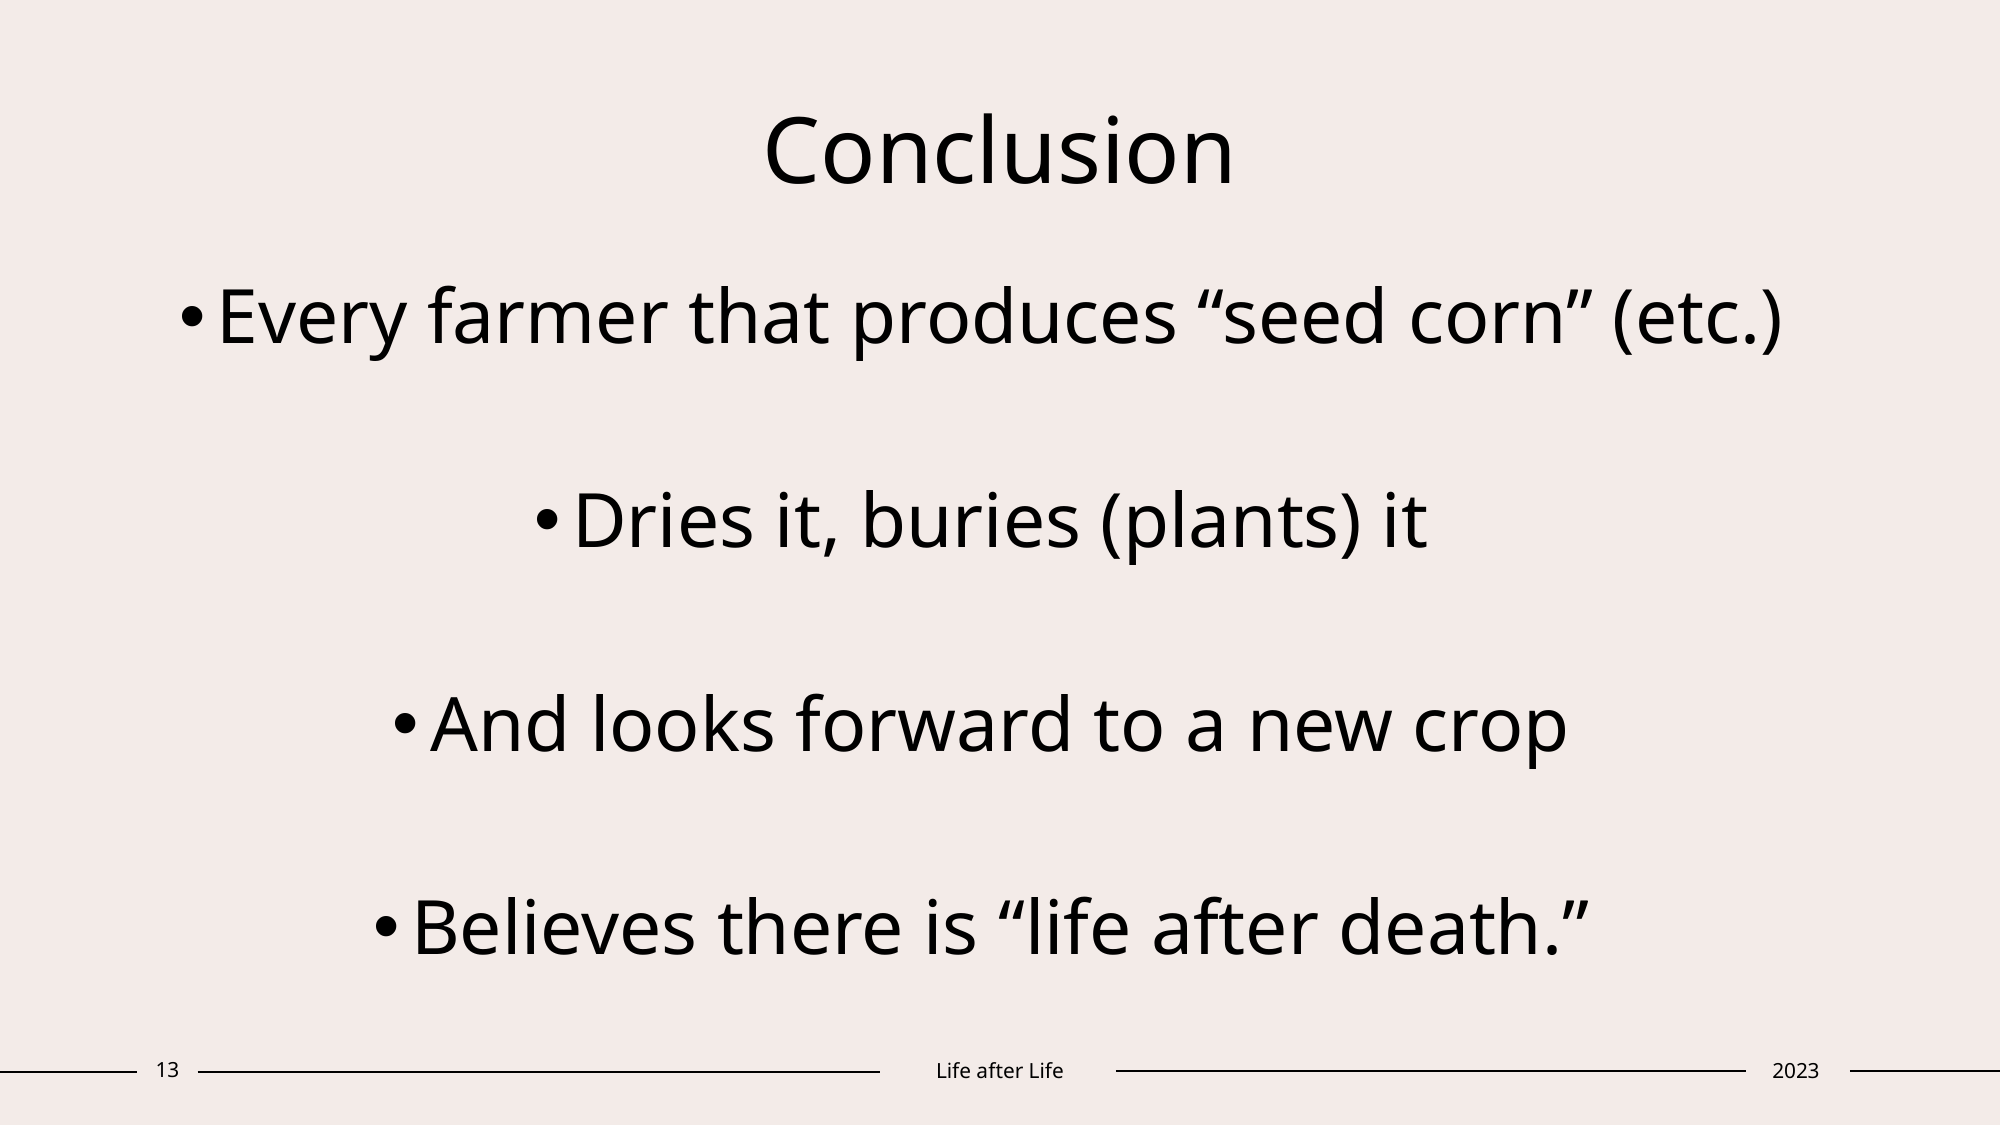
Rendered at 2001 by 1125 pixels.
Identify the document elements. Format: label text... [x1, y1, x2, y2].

footer Life after Life [879, 1050, 1120, 1091]
title Conclusion [187, 83, 1813, 251]
list Every farmer that produces “seed corn” (etc.) Dries it, buries (plants) it And looks forward to a new crop Believes there is “life after death.” [79, 271, 1884, 980]
slide_number 13 [137, 1050, 198, 1091]
slide_number 2023 [1743, 1050, 1849, 1091]
